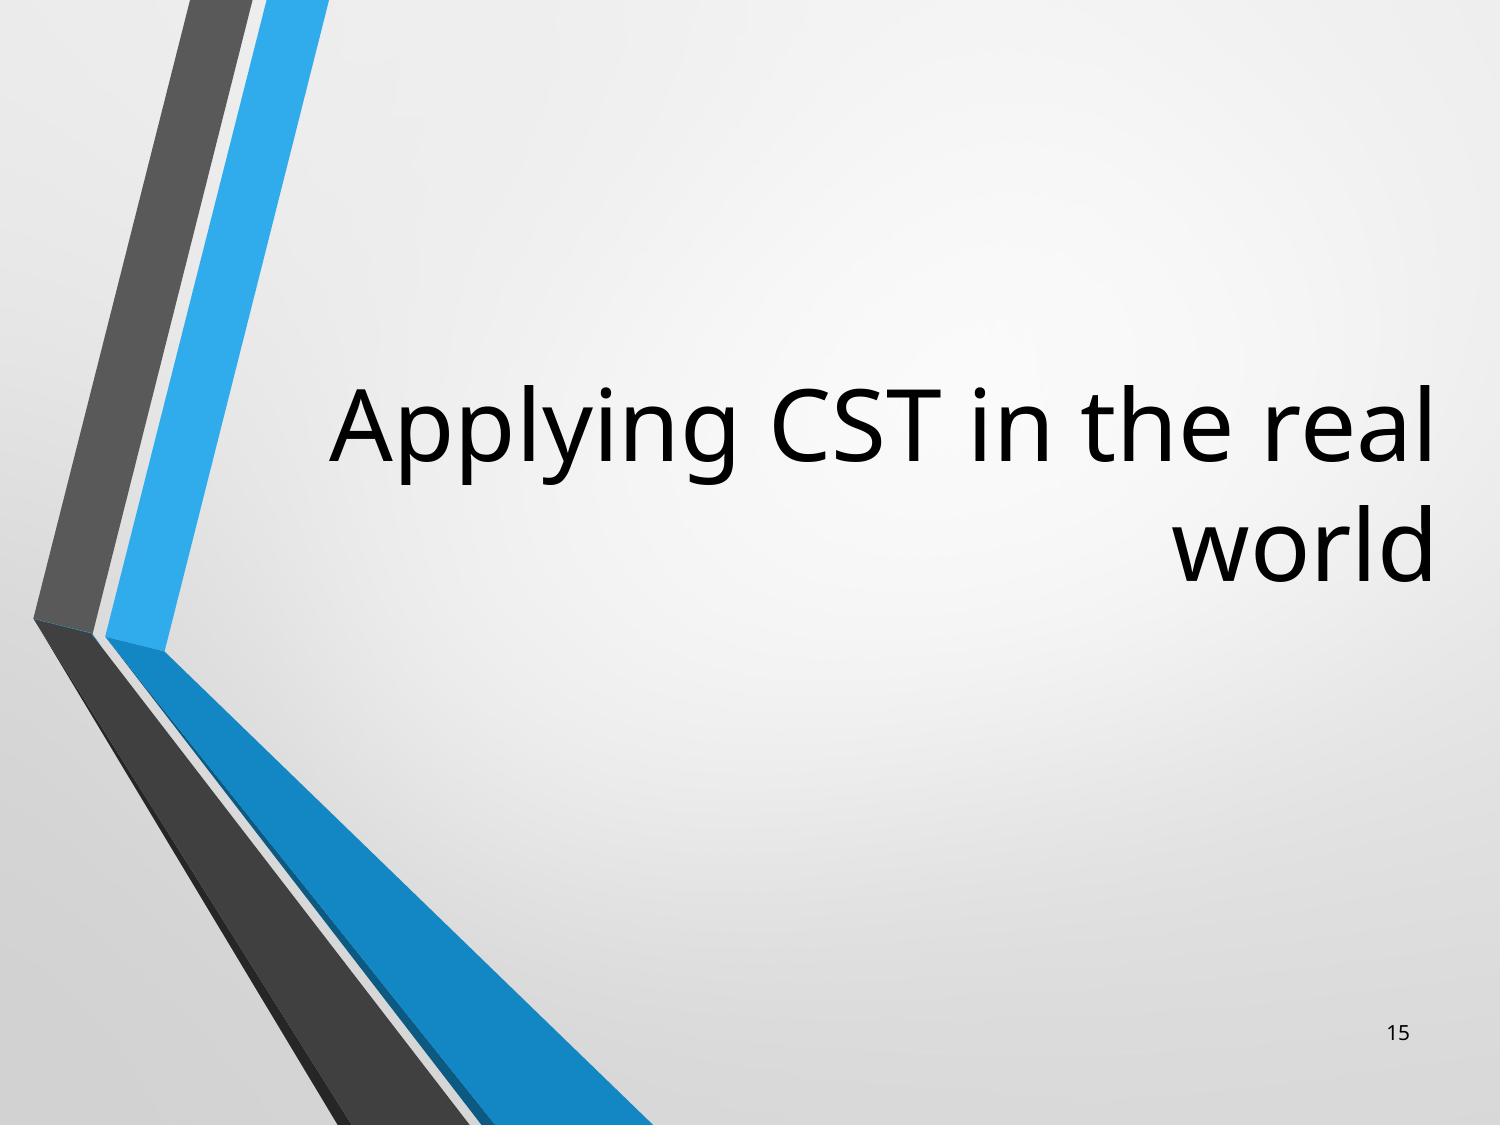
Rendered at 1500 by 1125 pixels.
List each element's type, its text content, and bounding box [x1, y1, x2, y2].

slide_number 15 [1357, 1003, 1425, 1064]
title Applying CST in the real world [144, 314, 1455, 609]
